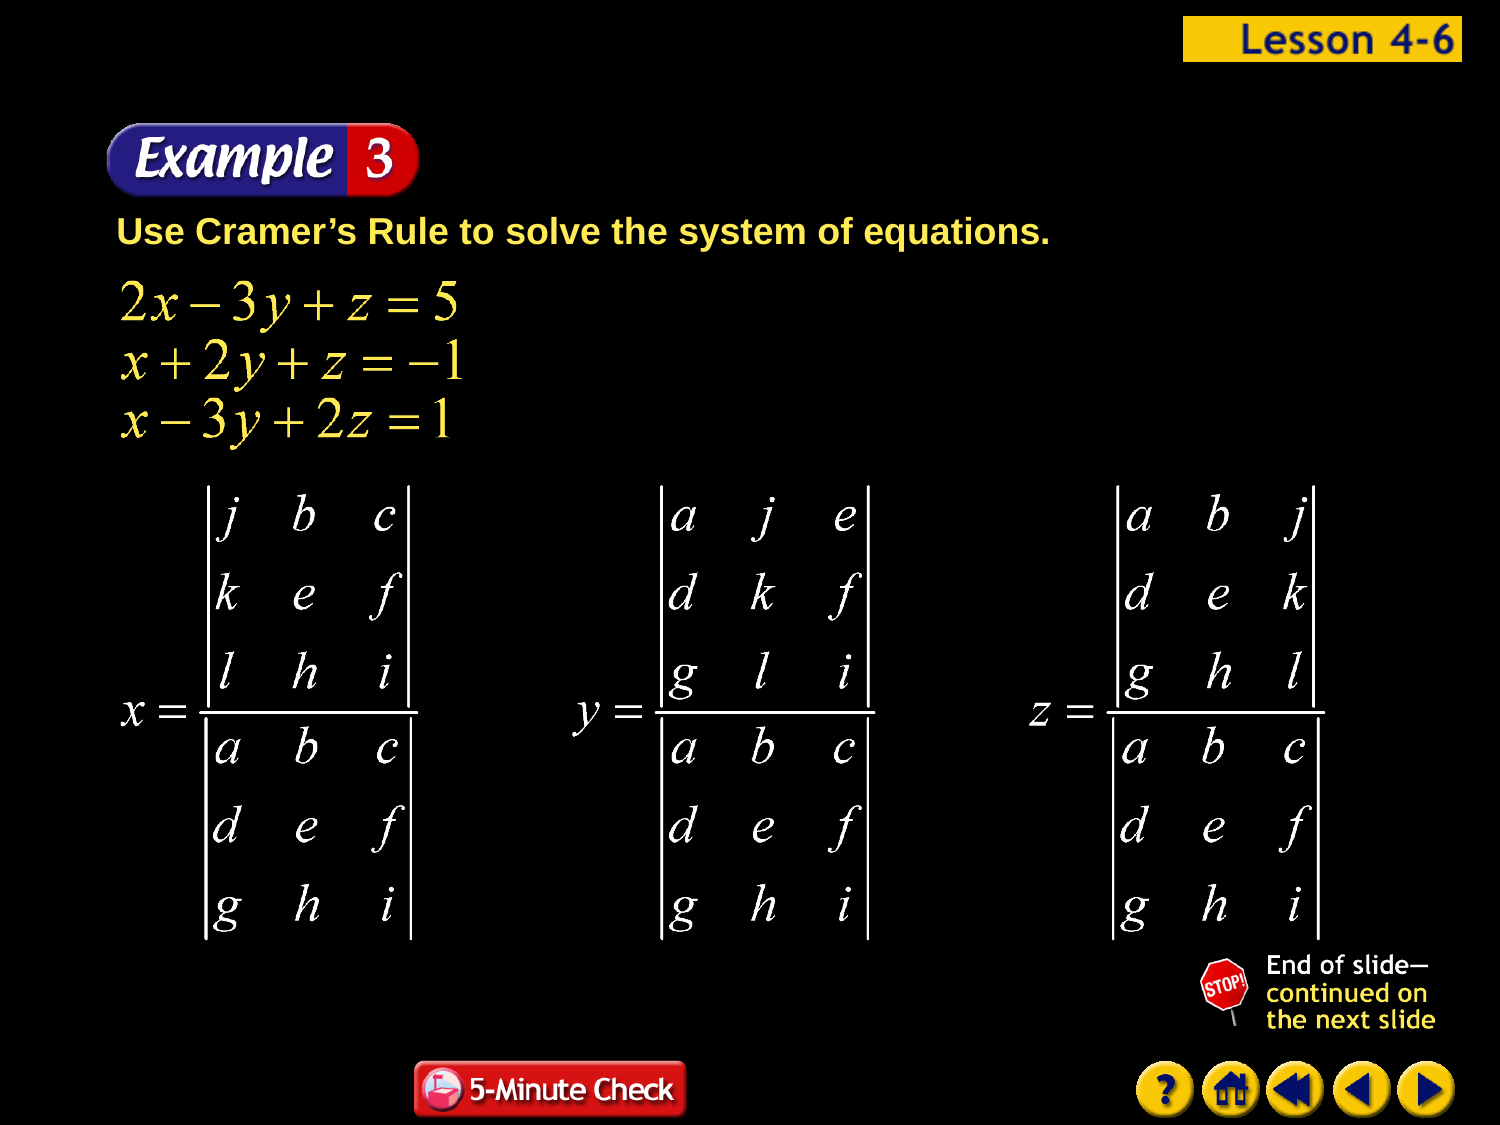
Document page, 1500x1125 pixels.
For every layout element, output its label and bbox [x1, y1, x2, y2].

picture [1202, 1061, 1260, 1118]
picture [1195, 948, 1442, 1036]
picture [103, 121, 422, 200]
picture [1182, 16, 1462, 62]
picture [1266, 1061, 1325, 1118]
picture [1397, 1061, 1455, 1118]
picture [1136, 1061, 1194, 1118]
text_box [117, 483, 1326, 942]
picture [413, 1060, 688, 1118]
picture [1332, 1061, 1391, 1118]
text_box [101, 208, 1434, 454]
